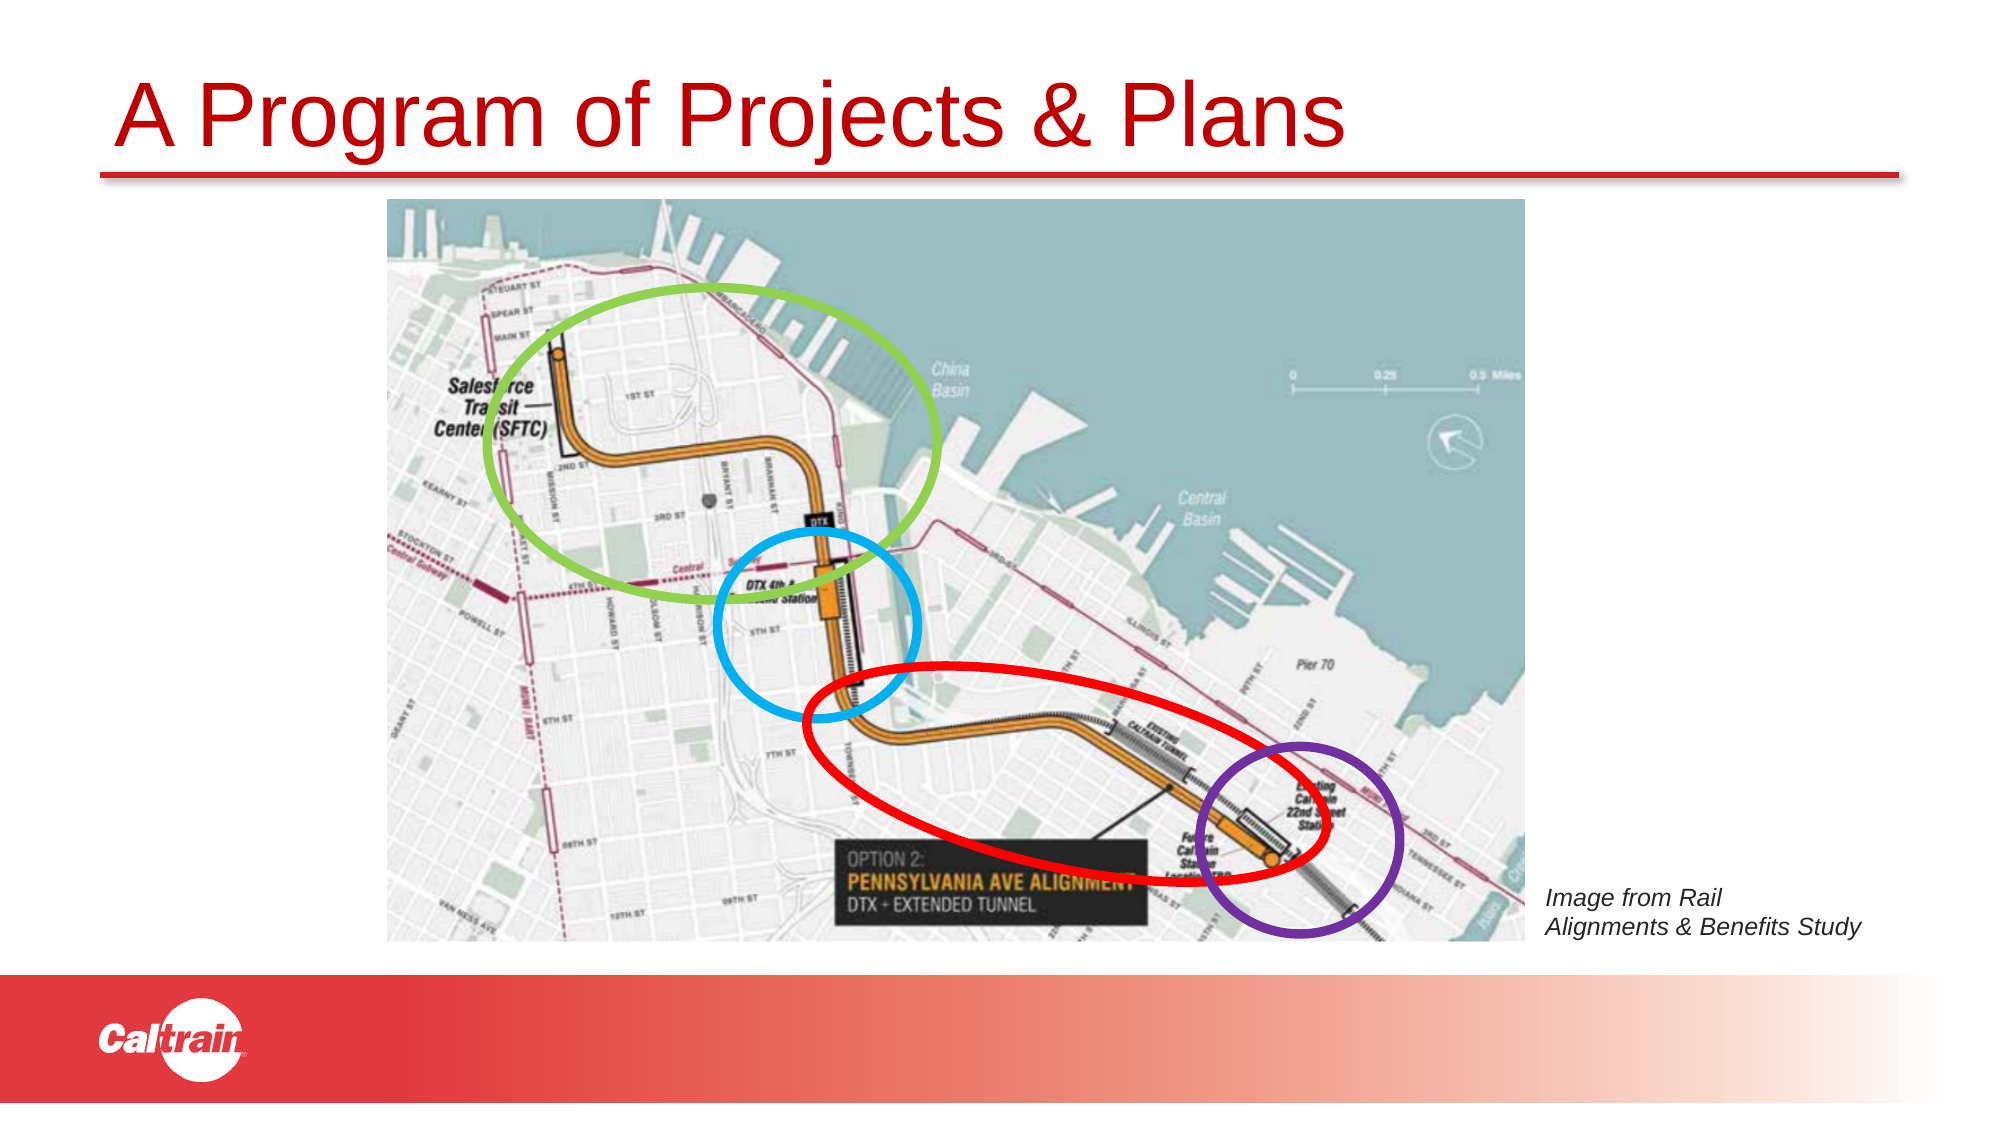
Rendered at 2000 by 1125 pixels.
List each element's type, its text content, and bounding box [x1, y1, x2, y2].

picture [386, 199, 1525, 945]
text_box Image from Rail Alignments & Benefits Study [1530, 873, 1878, 949]
picture [0, 975, 1950, 1103]
title A Program of Projects & Plans [99, 45, 1900, 175]
